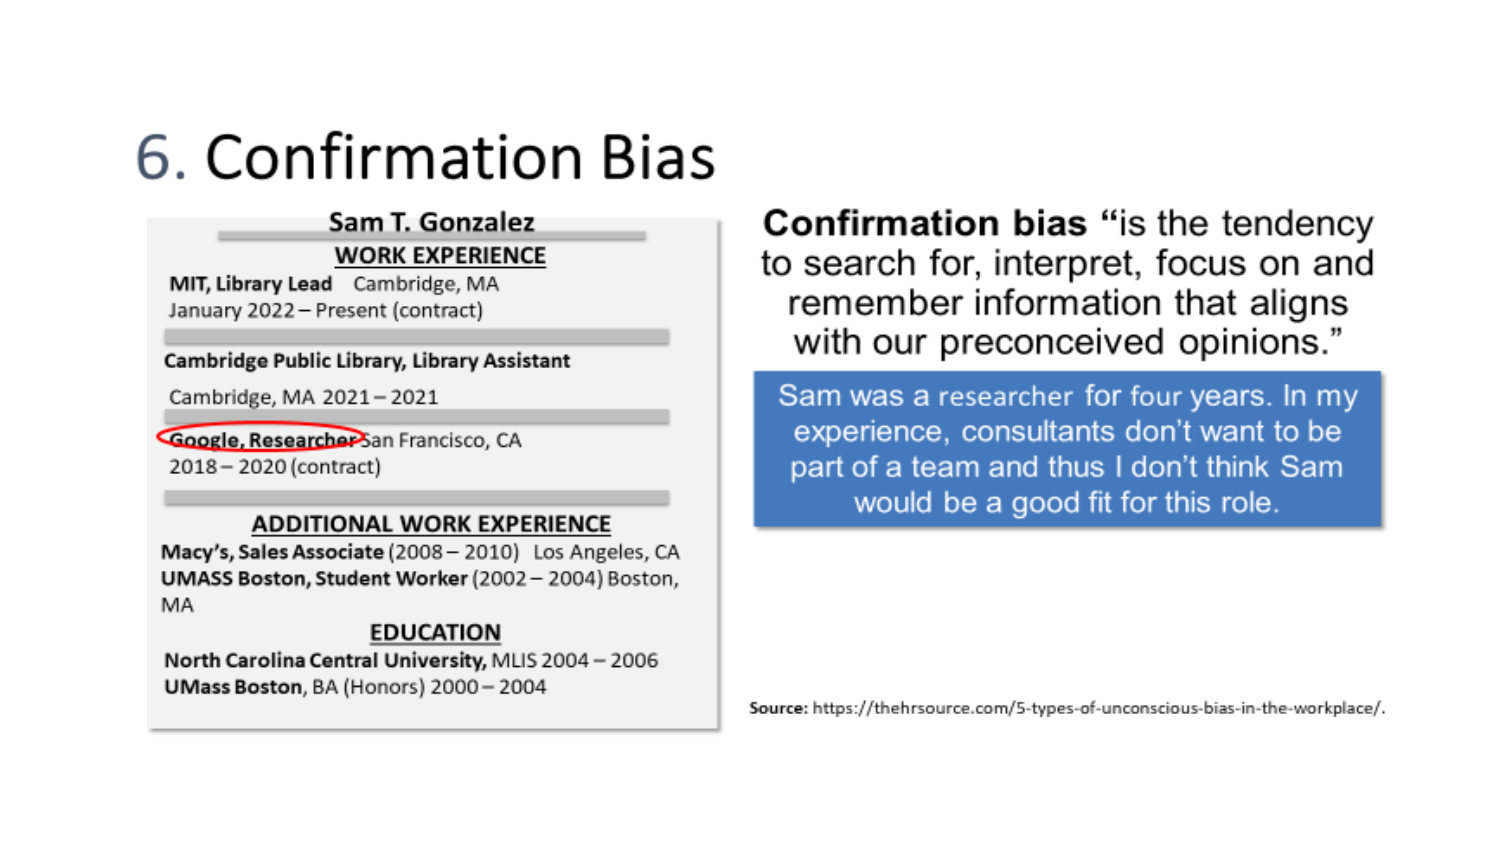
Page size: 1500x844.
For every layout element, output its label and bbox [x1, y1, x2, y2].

picture [50, 70, 1435, 816]
